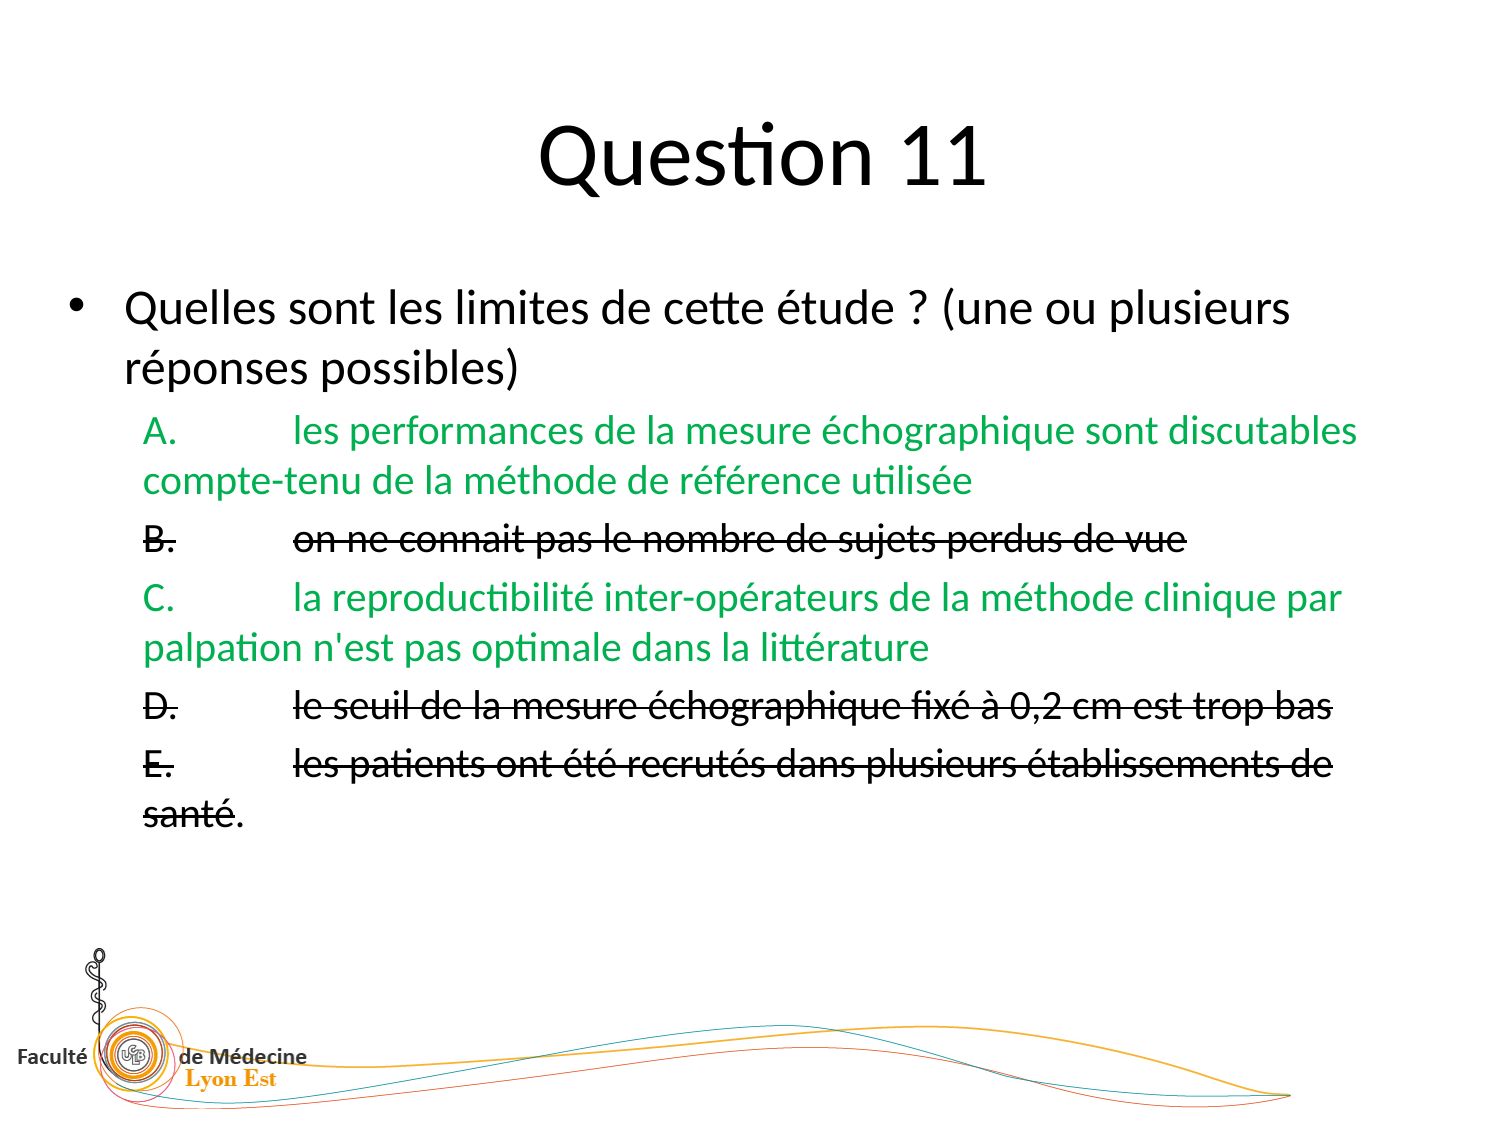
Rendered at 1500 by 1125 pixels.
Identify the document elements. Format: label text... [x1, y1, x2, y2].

title Question 11 [88, 54, 1439, 243]
list Quelles sont les limites de cette étude ? (une ou plusieurs réponses possibles) A. les performances de la mesure échographique sont discutables compte-tenu de la méthode de référence utilisée B. on ne connait pas le nombre de sujets perdus de vue C. la reproductibilité inter-opérateurs de la méthode clinique par palpation n'est pas optimale dans la littérature D. le seuil de la mesure échographique fixé à 0,2 cm est trop bas E. les patients ont été recrutés dans plusieurs établissements de santé. [53, 267, 1404, 1010]
picture [17, 948, 1291, 1109]
